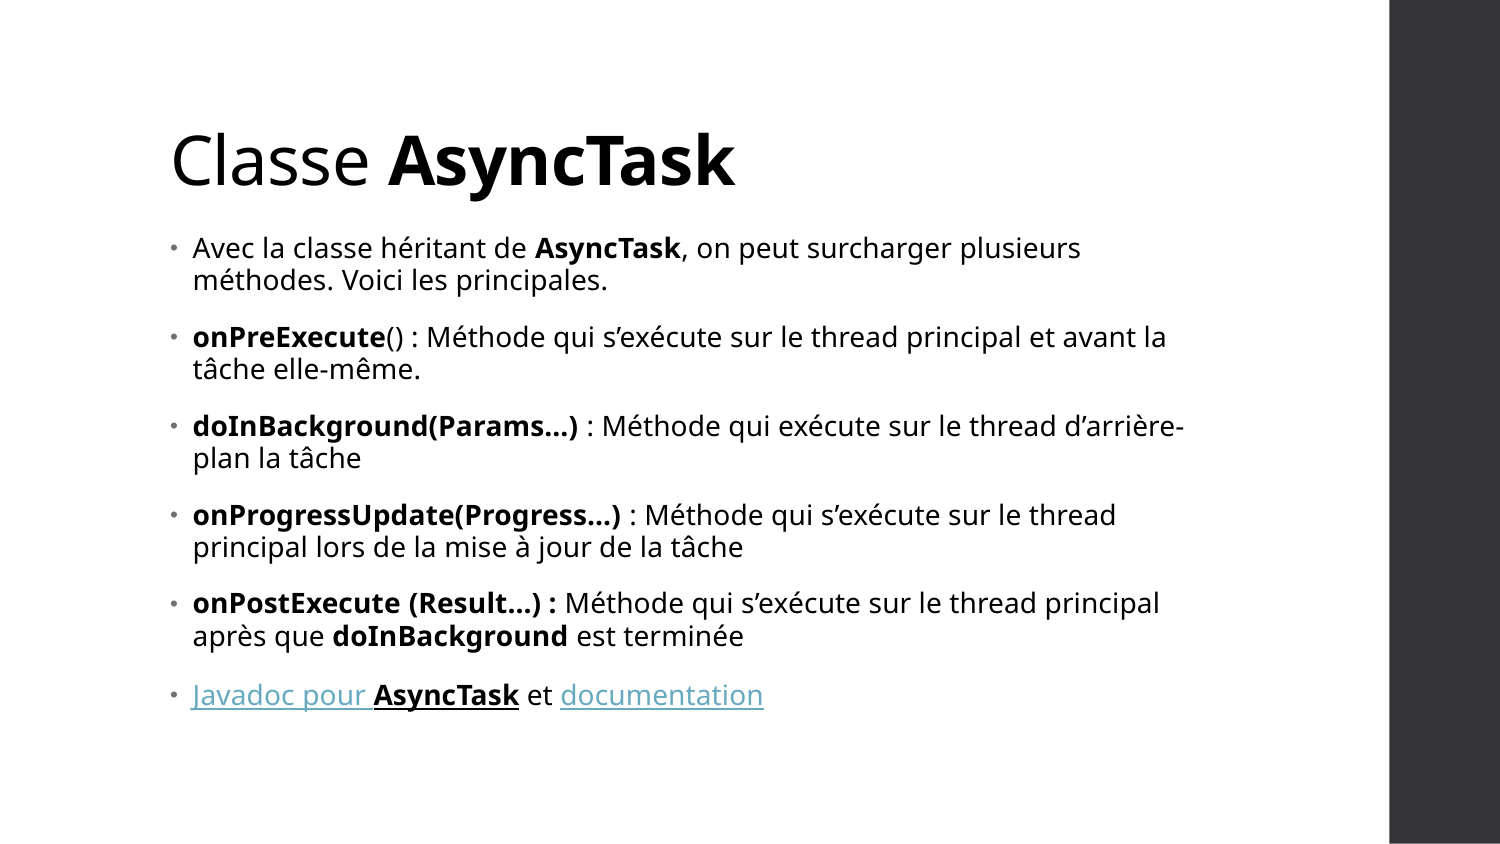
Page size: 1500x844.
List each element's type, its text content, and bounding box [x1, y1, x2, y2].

list Avec la classe héritant de AsyncTask, on peut surcharger plusieurs méthodes. Voici les principales. onPreExecute() : Méthode qui s’exécute sur le thread principal et avant la tâche elle-même. doInBackground(Params…) : Méthode qui exécute sur le thread d’arrière-plan la tâche onProgressUpdate(Progress…) : Méthode qui s’exécute sur le thread principal lors de la mise à jour de la tâche onPostExecute (Result…) : Méthode qui s’exécute sur le thread principal après que doInBackground est terminée Javadoc pour AsyncTask et documentation [155, 225, 1213, 761]
title Classe AsyncTask [155, 45, 1348, 209]
